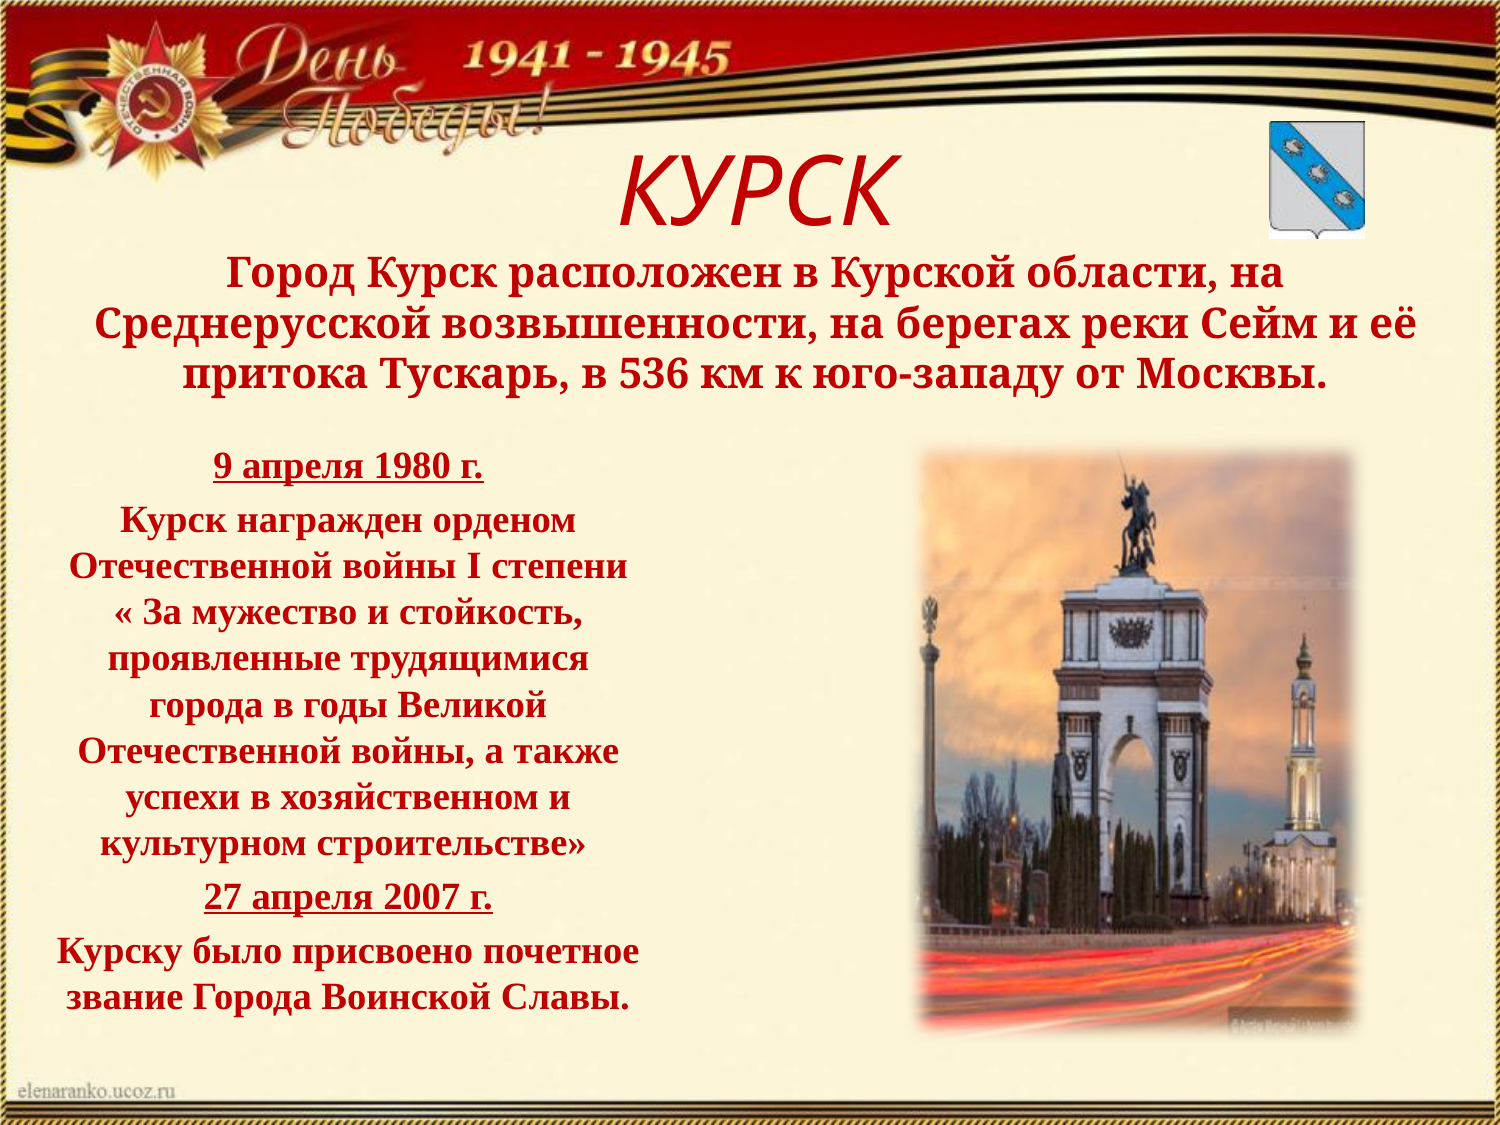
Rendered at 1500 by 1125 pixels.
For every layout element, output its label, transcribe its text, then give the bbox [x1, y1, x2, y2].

picture [0, 0, 1500, 1125]
list 9 апреля 1980 г. Курск награжден орденом Отечественной войны I степени « За мужество и стойкость, проявленные трудящимися города в годы Великой Отечественной войны, а также успехи в хозяйственном и культурном строительстве» 27 апреля 2007 г. Курску было присвоено почетное звание Города Воинской Славы. [41, 432, 656, 1094]
title Курск Город Курск расположен в Курской области, на Среднерусской возвышенности, на берегах реки Сейм и её притока Тускарь, в 536 км к юго-западу от Москвы. [41, 120, 1471, 457]
